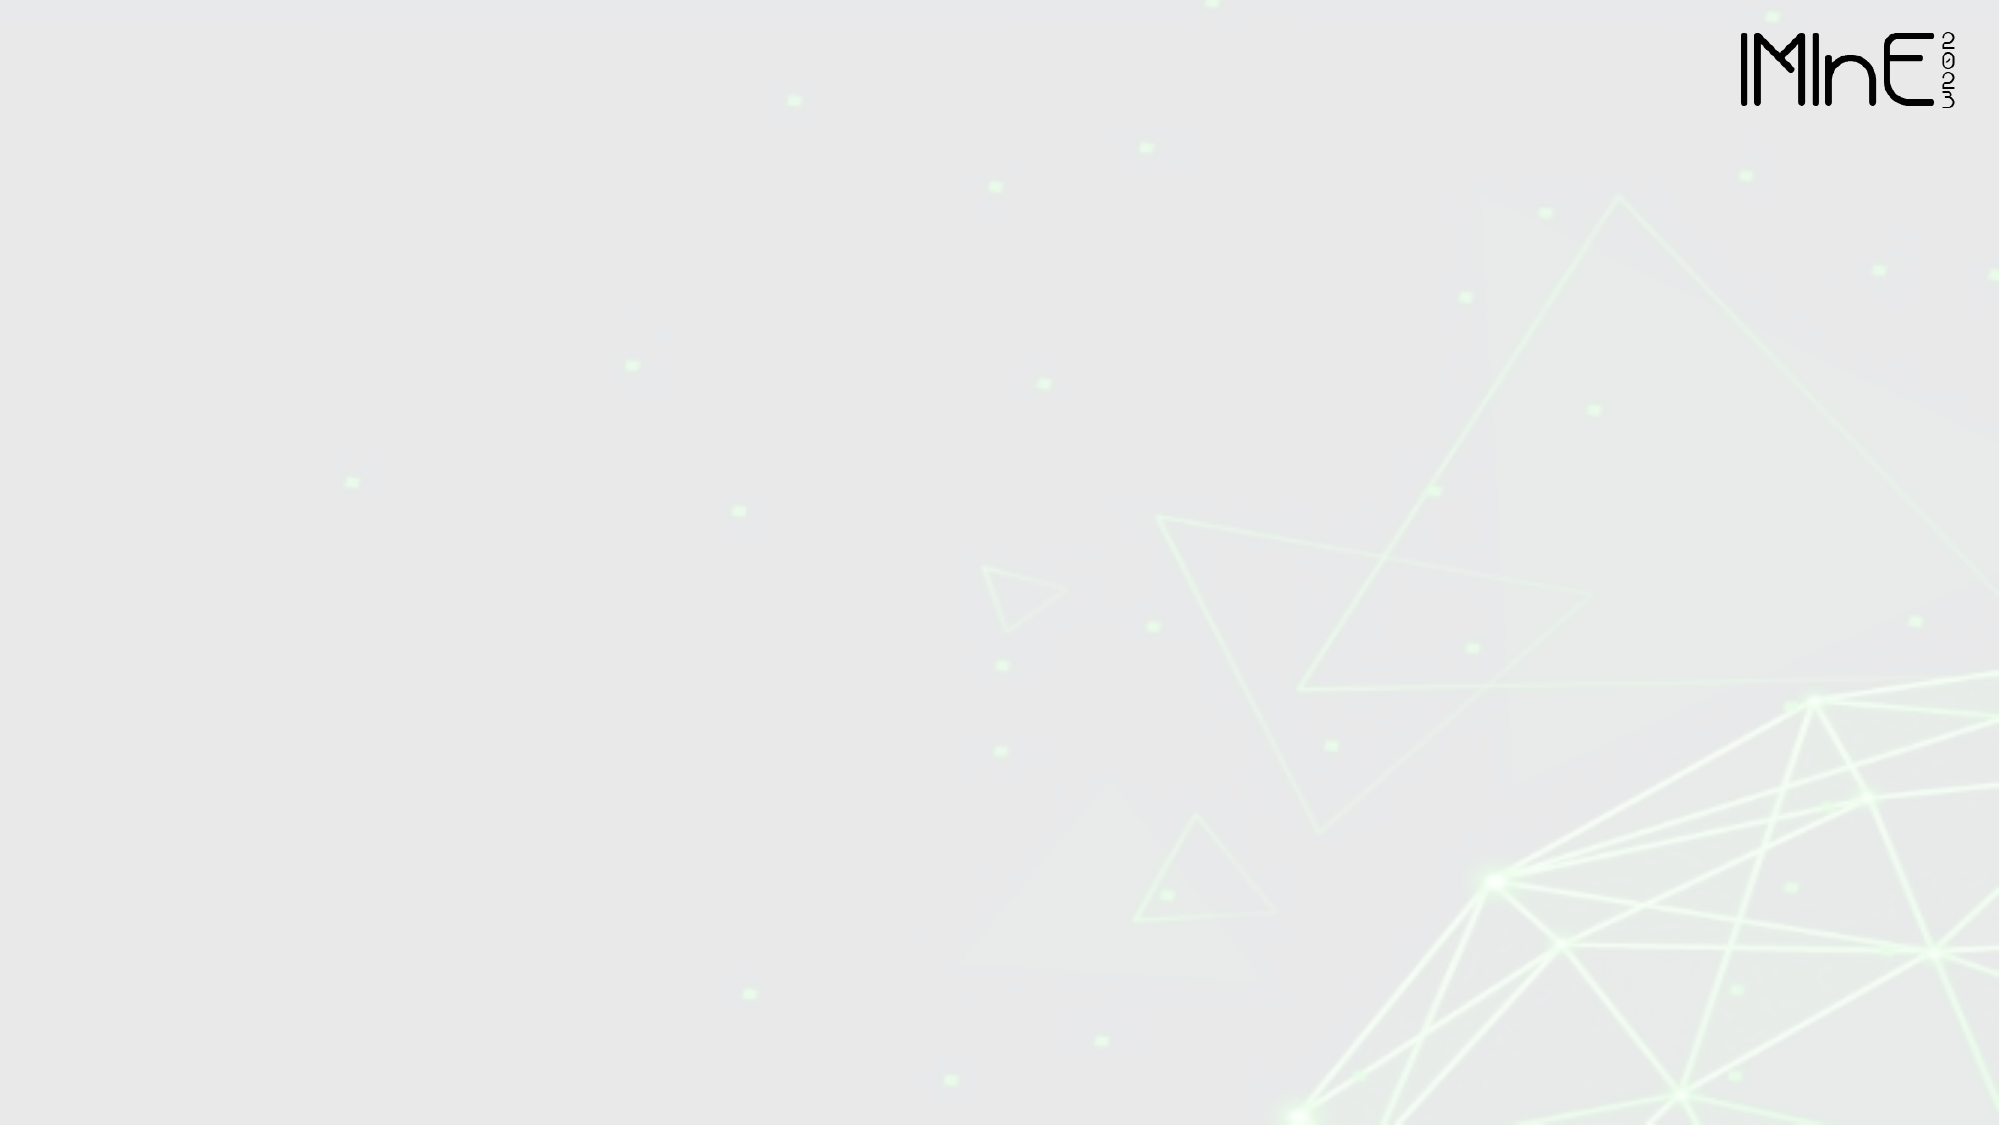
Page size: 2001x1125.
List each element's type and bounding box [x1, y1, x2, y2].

picture [1720, 0, 1977, 130]
text_box [0, 0, 2000, 1125]
